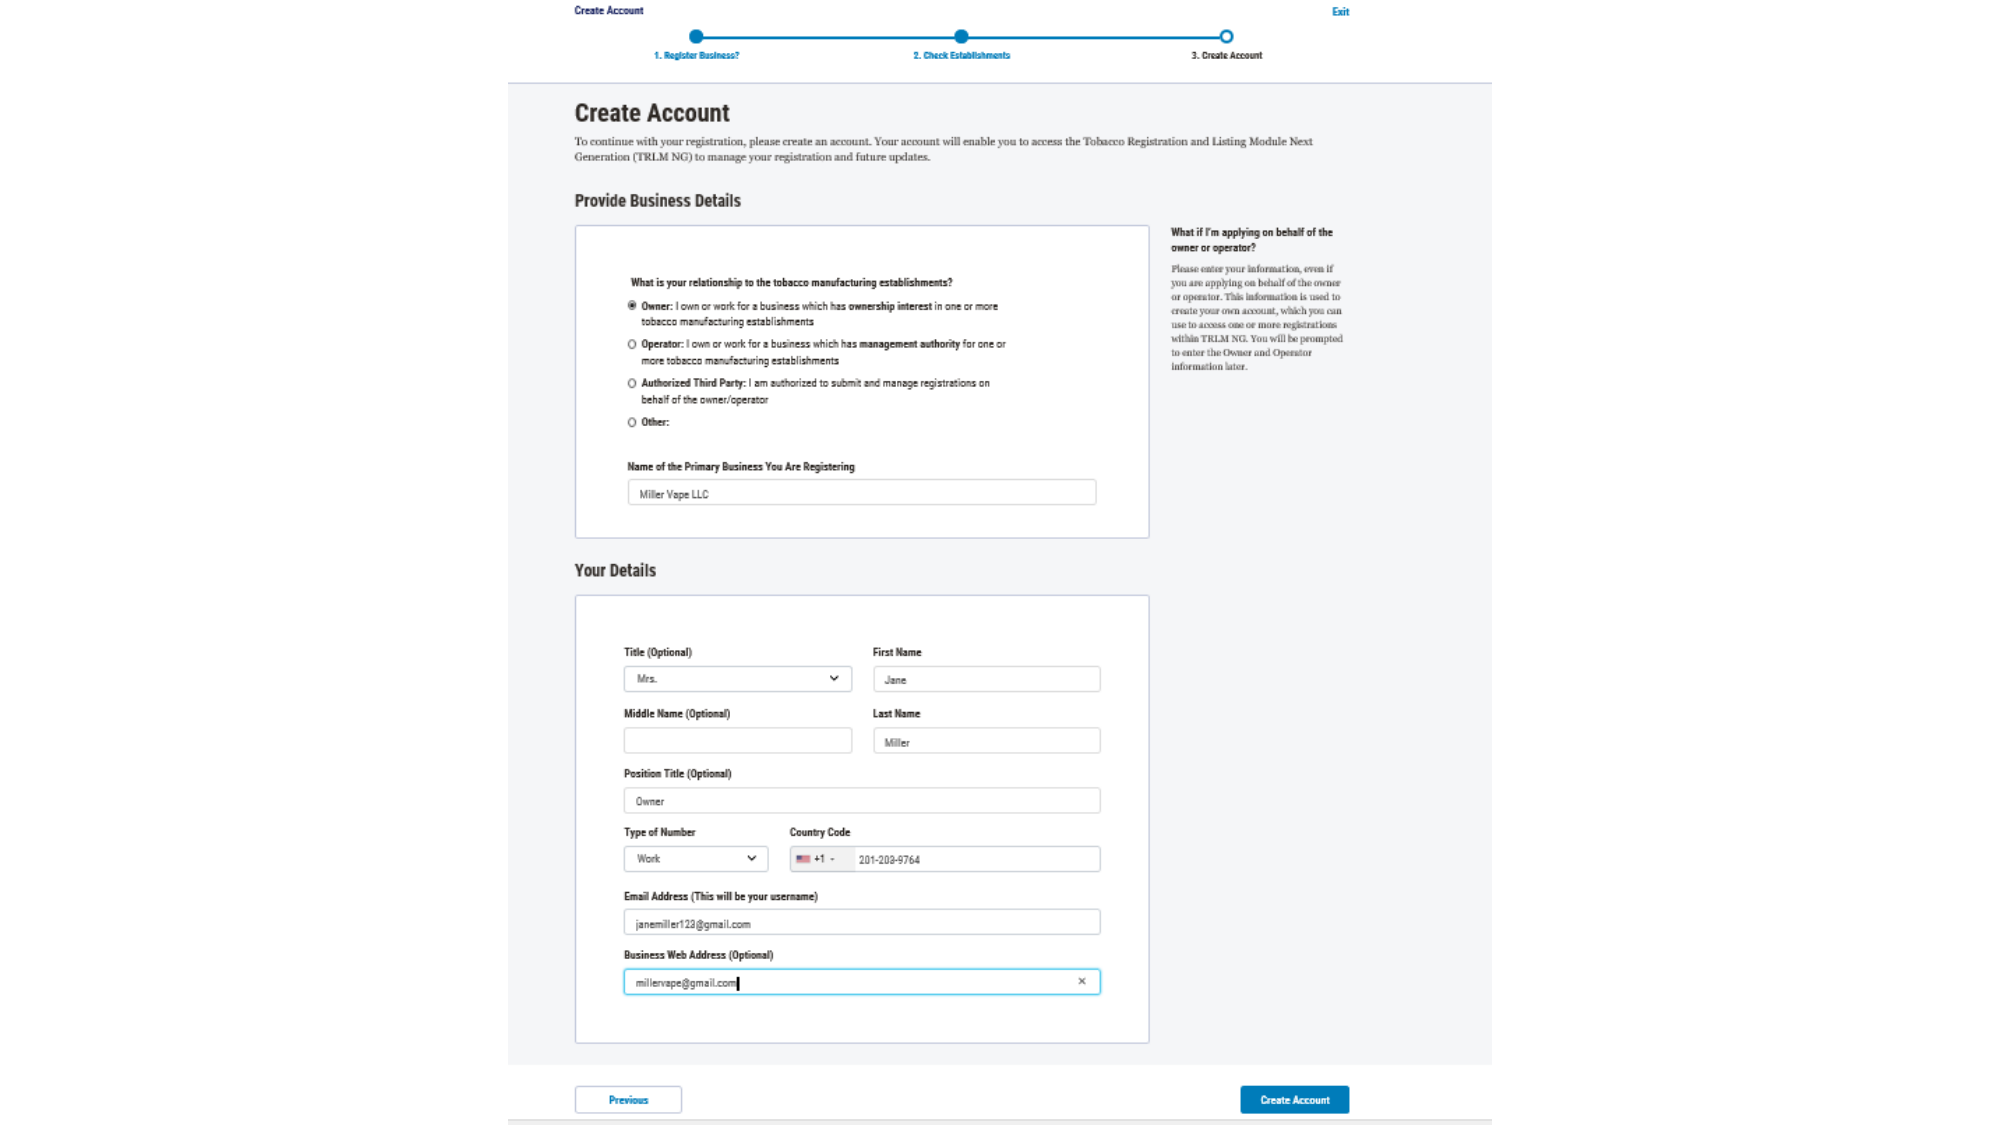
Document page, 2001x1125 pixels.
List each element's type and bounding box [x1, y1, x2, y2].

picture [508, 0, 1492, 1125]
